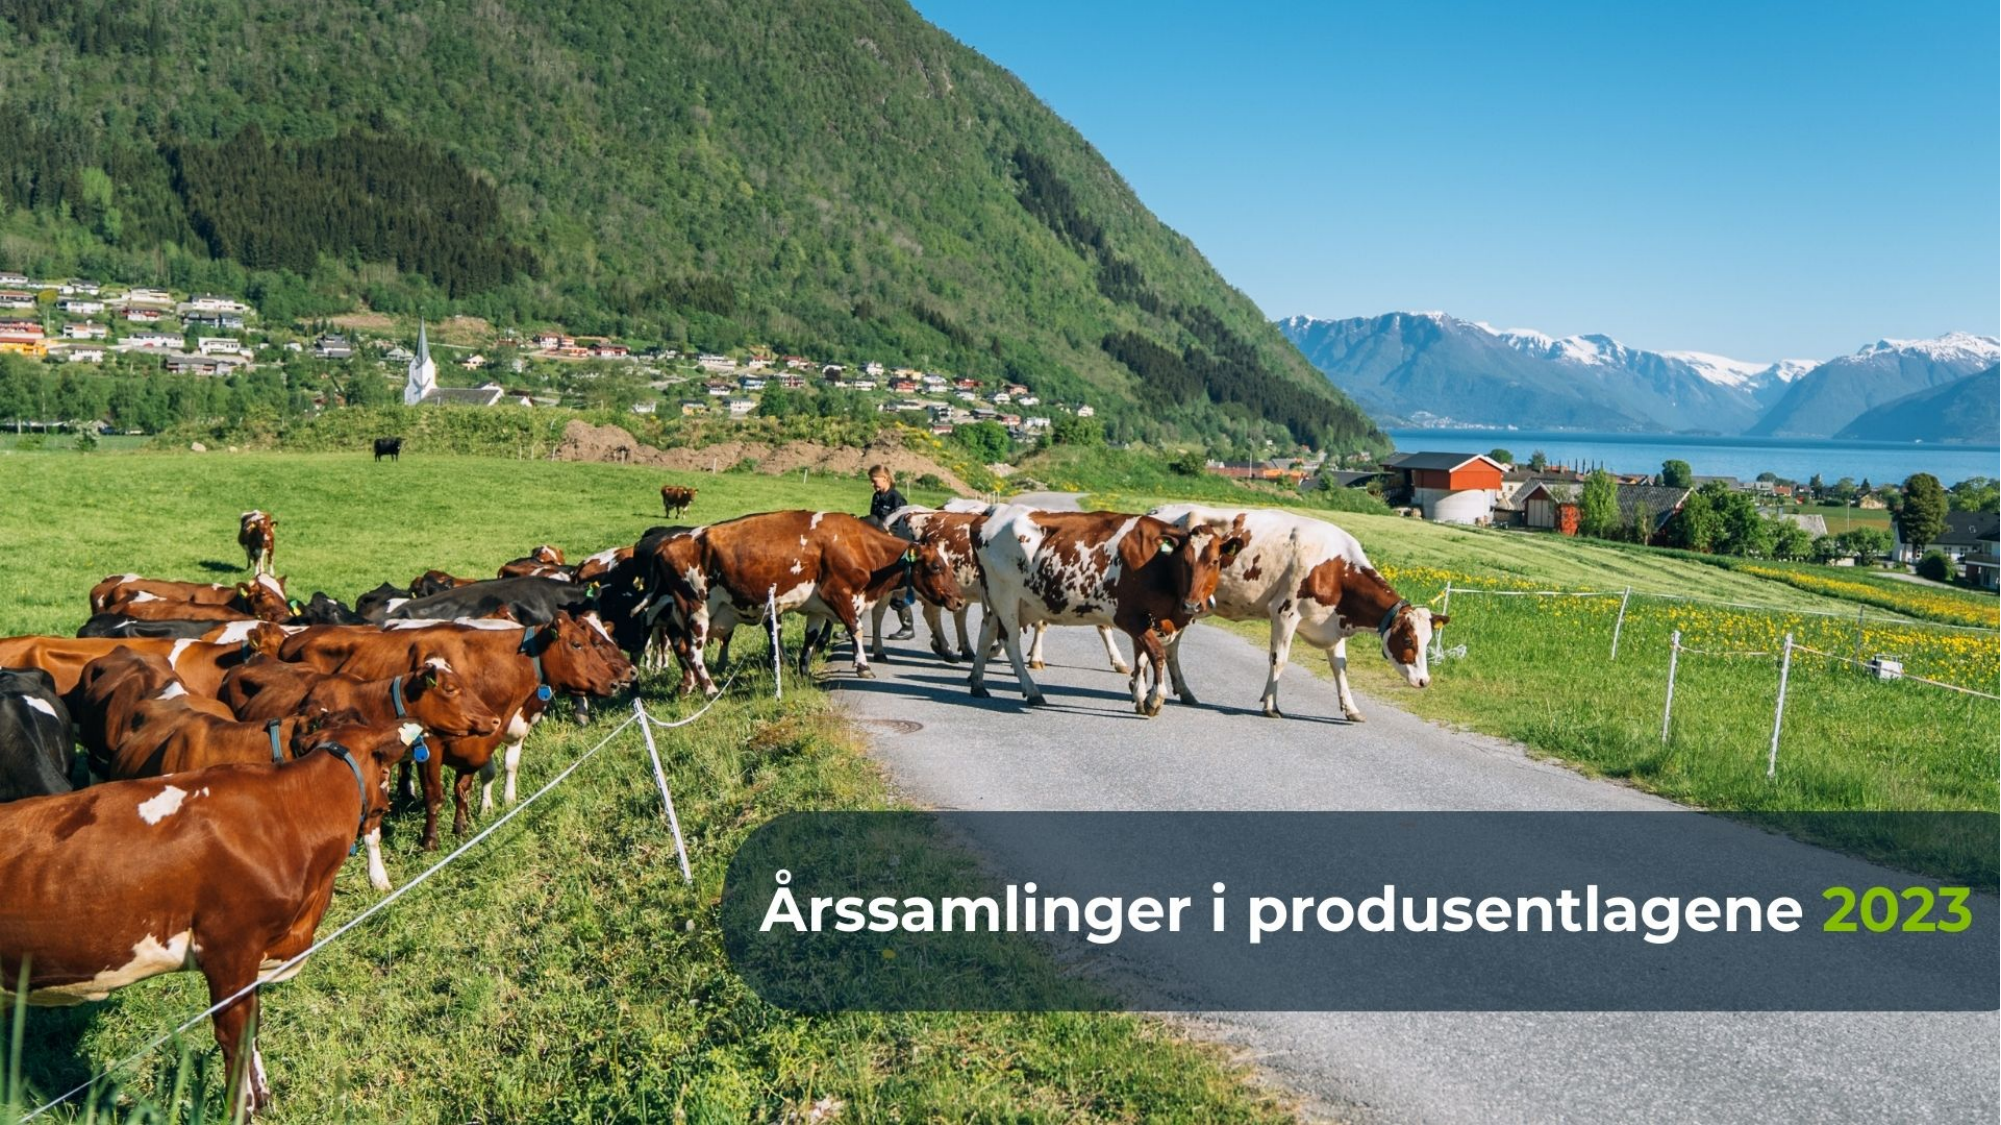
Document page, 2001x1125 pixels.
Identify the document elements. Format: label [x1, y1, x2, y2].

list [0, 0, 2000, 1125]
